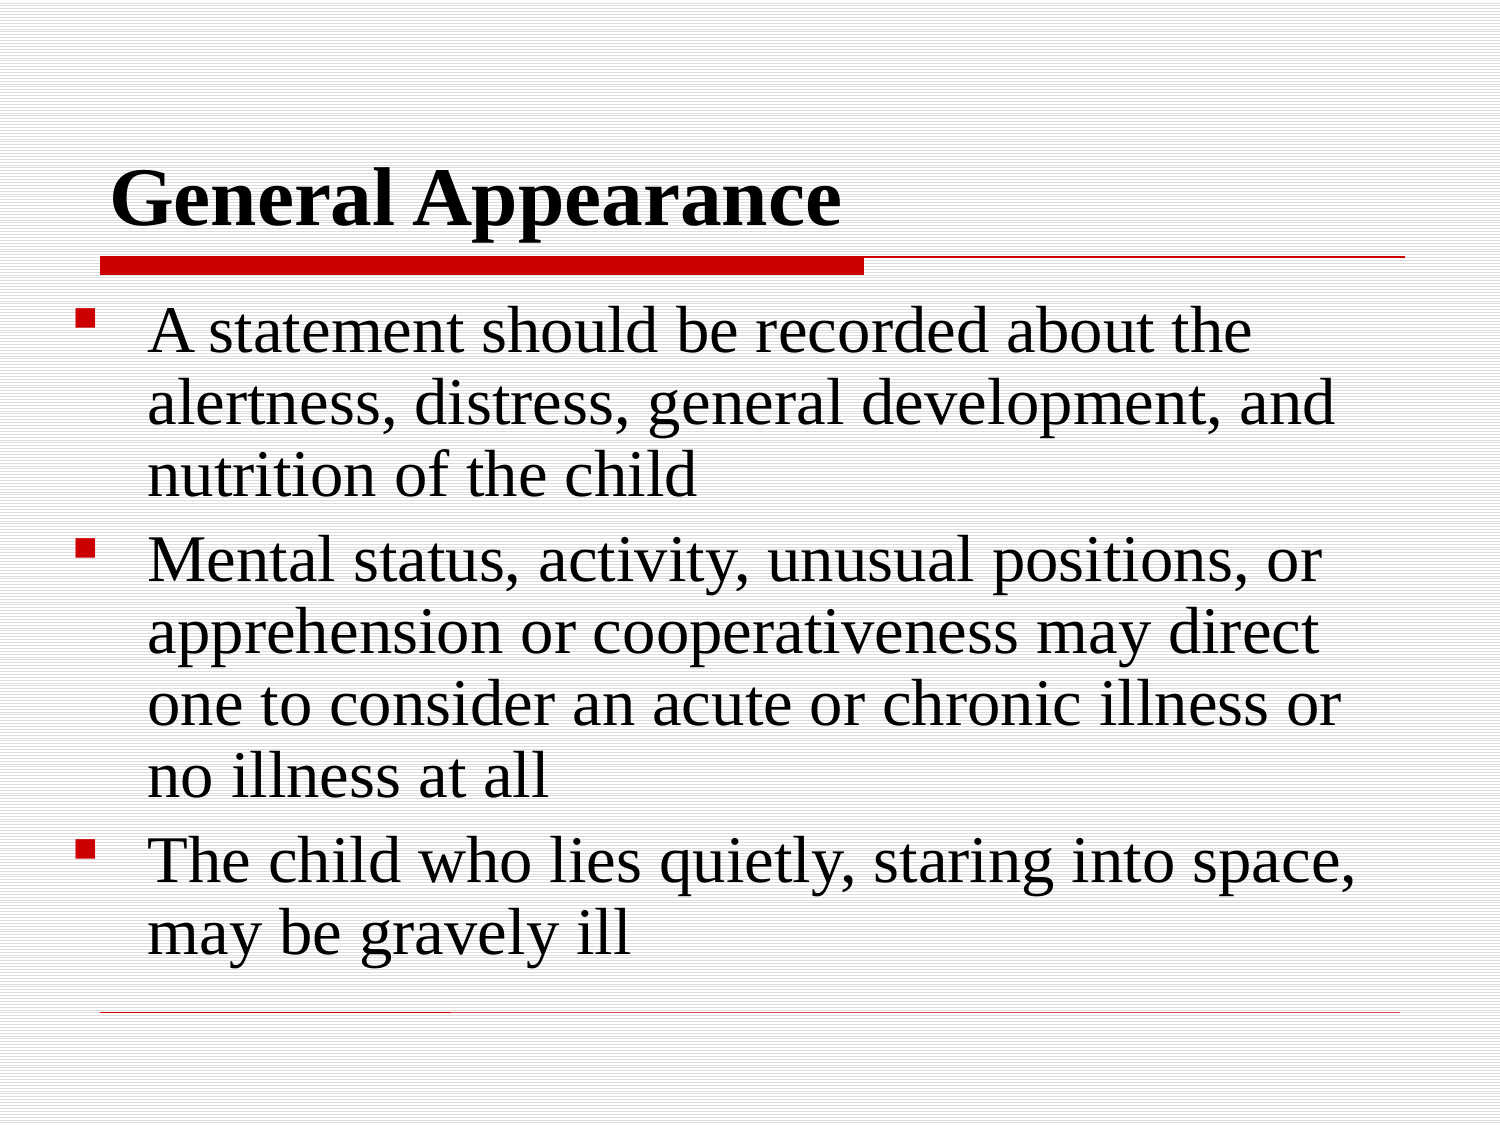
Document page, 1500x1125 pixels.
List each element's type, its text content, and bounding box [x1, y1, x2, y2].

title General Appearance [93, 124, 876, 250]
list A statement should be recorded about the alertness, distress, general development, and nutrition of the child Mental status, activity, unusual positions, or apprehension or cooperativeness may direct one to consider an acute or chronic illness or no illness at all The child who lies quietly, staring into space, may be gravely ill [55, 287, 1438, 988]
